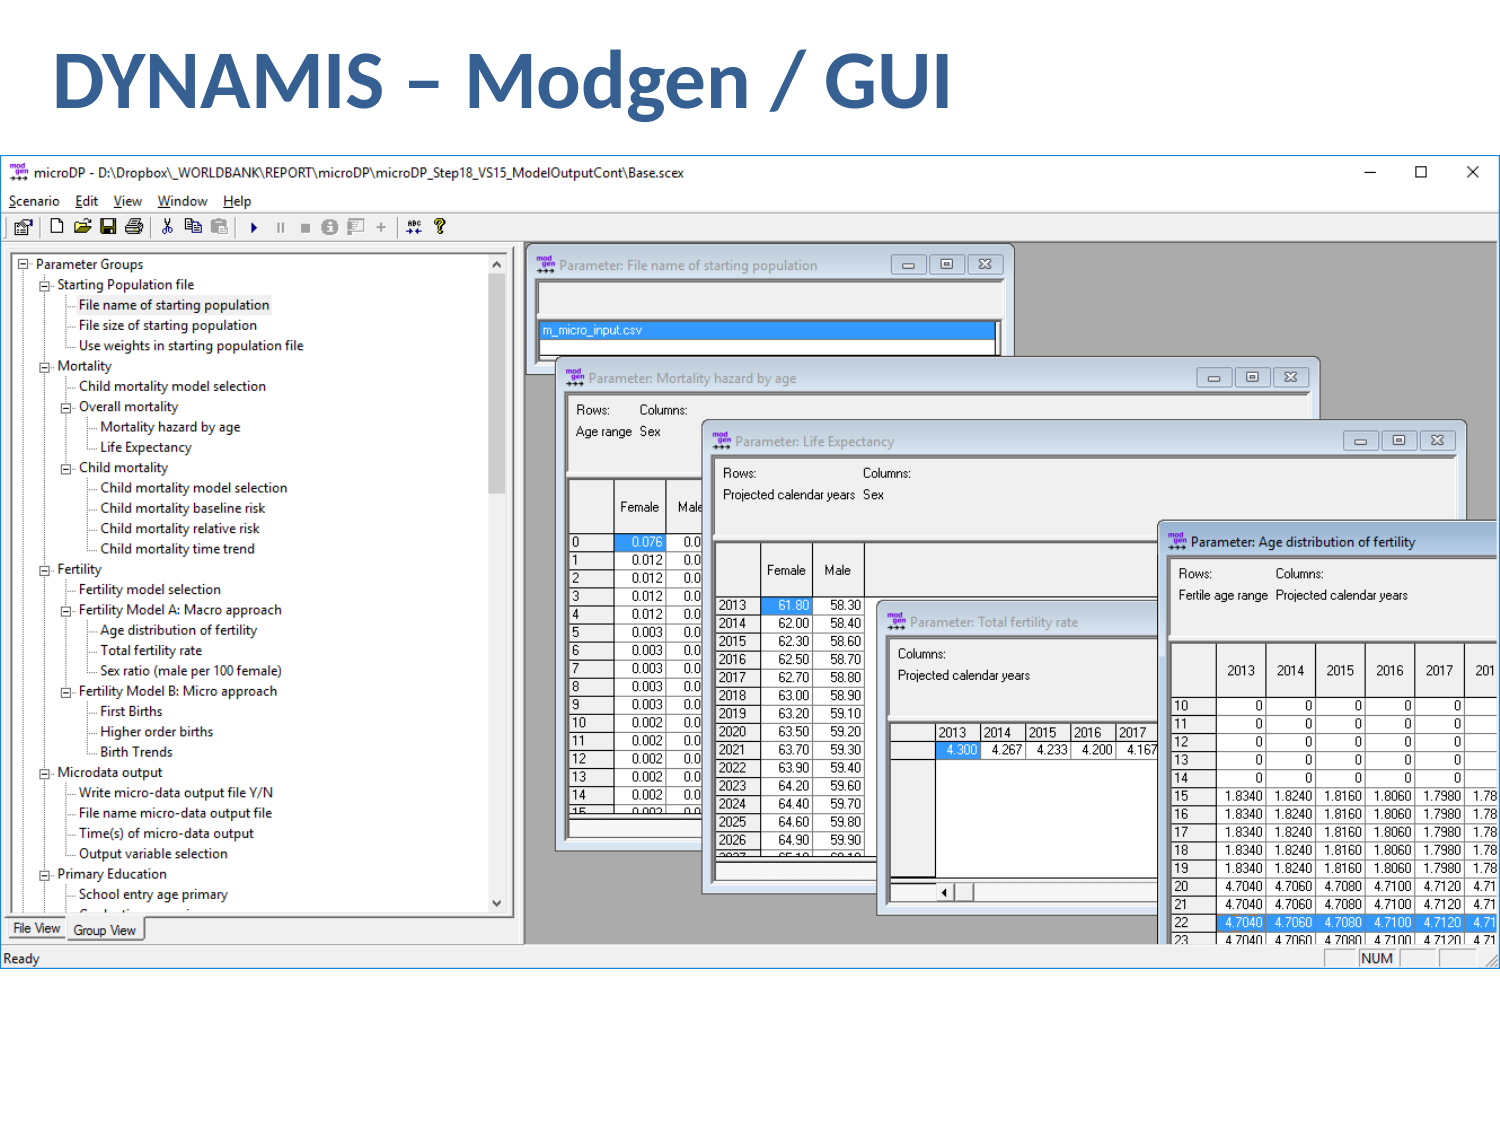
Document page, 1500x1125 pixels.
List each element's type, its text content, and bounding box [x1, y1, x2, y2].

picture [0, 155, 1500, 970]
title DYNAMIS – Modgen / GUI [37, 0, 1500, 150]
